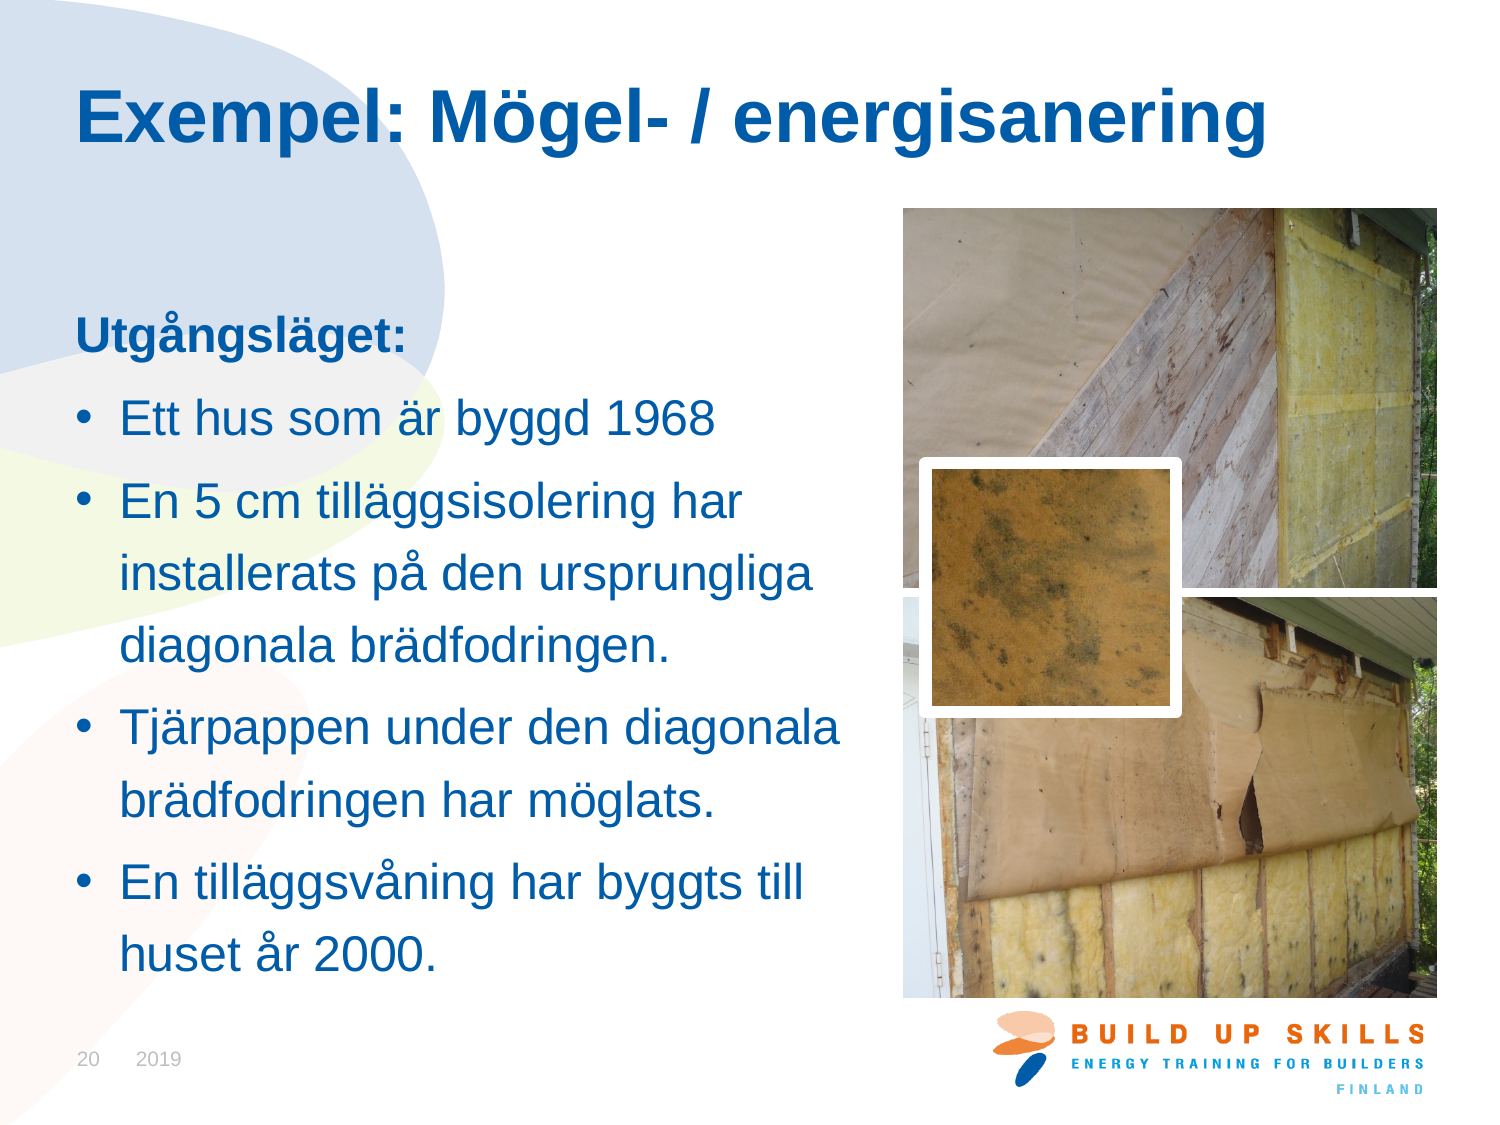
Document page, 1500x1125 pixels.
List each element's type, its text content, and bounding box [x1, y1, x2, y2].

picture [993, 1011, 1424, 1094]
slide_number 2019 [136, 1046, 278, 1070]
list Utgångsläget: Ett hus som är byggd 1968 En 5 cm tilläggsisolering har installerats på den ursprungliga diagonala brädfodringen. Tjärpappen under den diagonala brädfodringen har möglats. En tilläggsvåning har byggts till huset år 2000. [75, 290, 864, 998]
picture [903, 207, 1437, 998]
title Exempel: Mögel- / energisanering [75, 78, 1425, 268]
slide_number 20 [76, 1046, 136, 1070]
